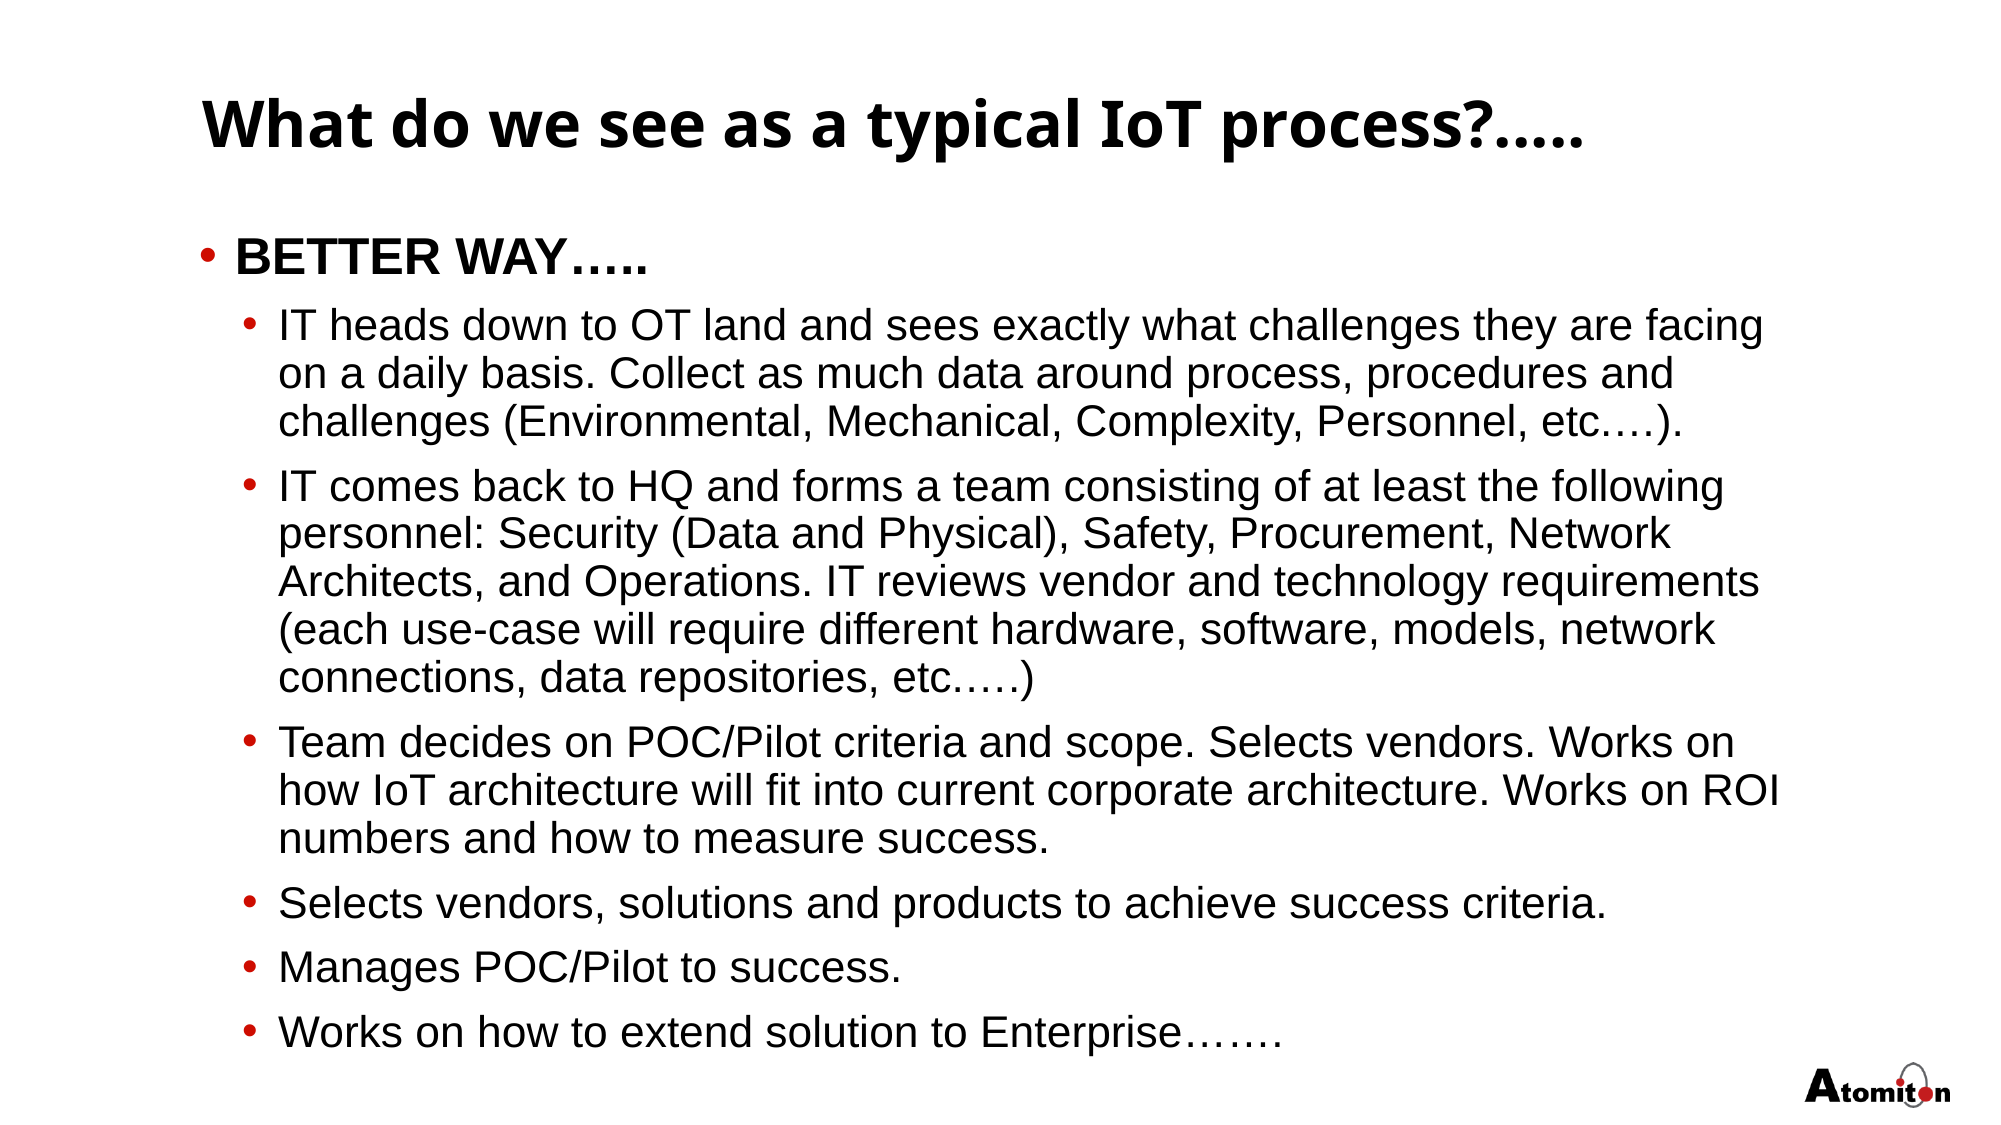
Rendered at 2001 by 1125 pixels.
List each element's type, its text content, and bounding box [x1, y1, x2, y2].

list BETTER WAY….. IT heads down to OT land and sees exactly what challenges they are facing on a daily basis. Collect as much data around process, procedures and challenges (Environmental, Mechanical, Complexity, Personnel, etc.…). IT comes back to HQ and forms a team consisting of at least the following personnel: Security (Data and Physical), Safety, Procurement, Network Architects, and Operations. IT reviews vendor and technology requirements (each use-case will require different hardware, software, models, network connections, data repositories, etc.….) Team decides on POC/Pilot criteria and scope. Selects vendors. Works on how IoT architecture will fit into current corporate architecture. Works on ROI numbers and how to measure success. Selects vendors, solutions and products to achieve success criteria. Manages POC/Pilot to success. Works on how to extend solution to Enterprise……. [183, 222, 1804, 1112]
picture [1804, 1062, 1950, 1108]
title What do we see as a typical IoT process?..... [187, 75, 1808, 225]
